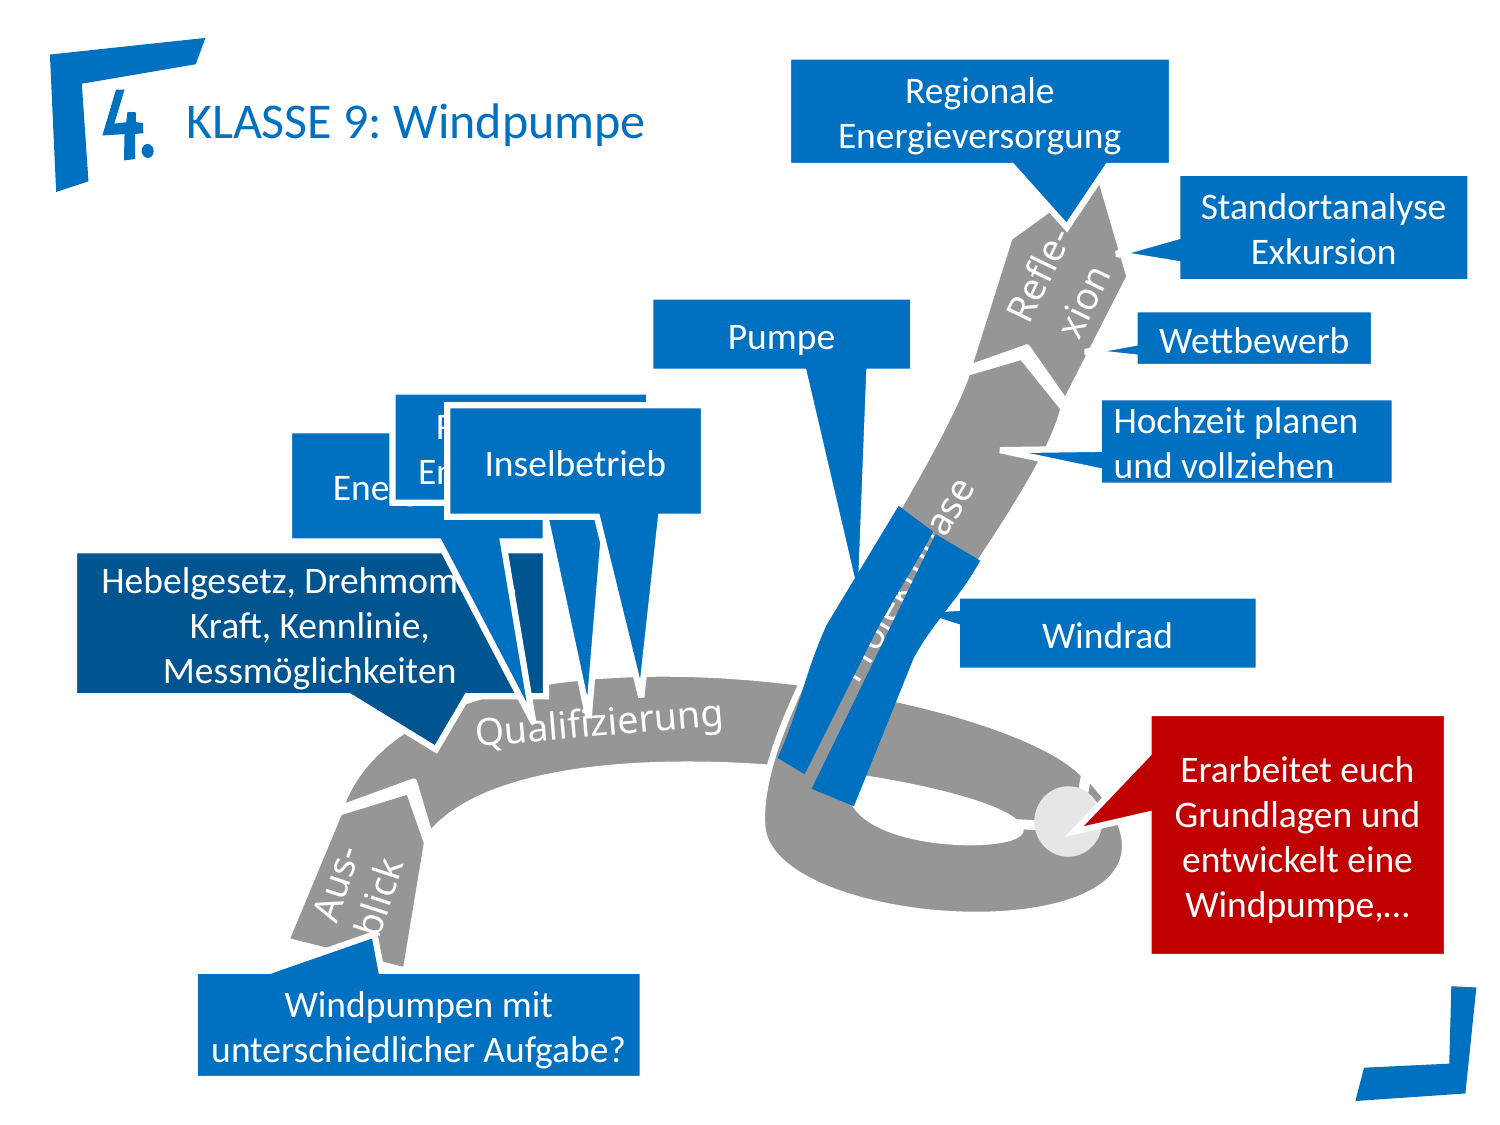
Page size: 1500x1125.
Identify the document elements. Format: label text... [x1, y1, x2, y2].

text_box [1354, 985, 1478, 1103]
text_box Hochzeit planen und vollziehen [1127, 396, 1396, 487]
text_box Windrad [1127, 594, 1260, 672]
text_box Regionale Energieversorgung [786, 55, 1174, 168]
text_box Windpumpen mit unterschiedlicher Aufgabe? [193, 964, 644, 1081]
text_box [48, 36, 207, 194]
text_box Hebelgesetz, Drehmoment, Kraft, Kennlinie, Messmöglichkeiten [72, 549, 285, 698]
text_box Standortanalyse Exkursion [1127, 171, 1472, 284]
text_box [101, 89, 154, 161]
text_box KLASSE 9: Windpumpe [171, 81, 662, 157]
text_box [285, 166, 1127, 971]
text_box Wettbewerb [1127, 308, 1376, 369]
text_box Erarbeitet euch Grundlagen und entwickelt eine Windpumpe,… [1127, 711, 1448, 959]
